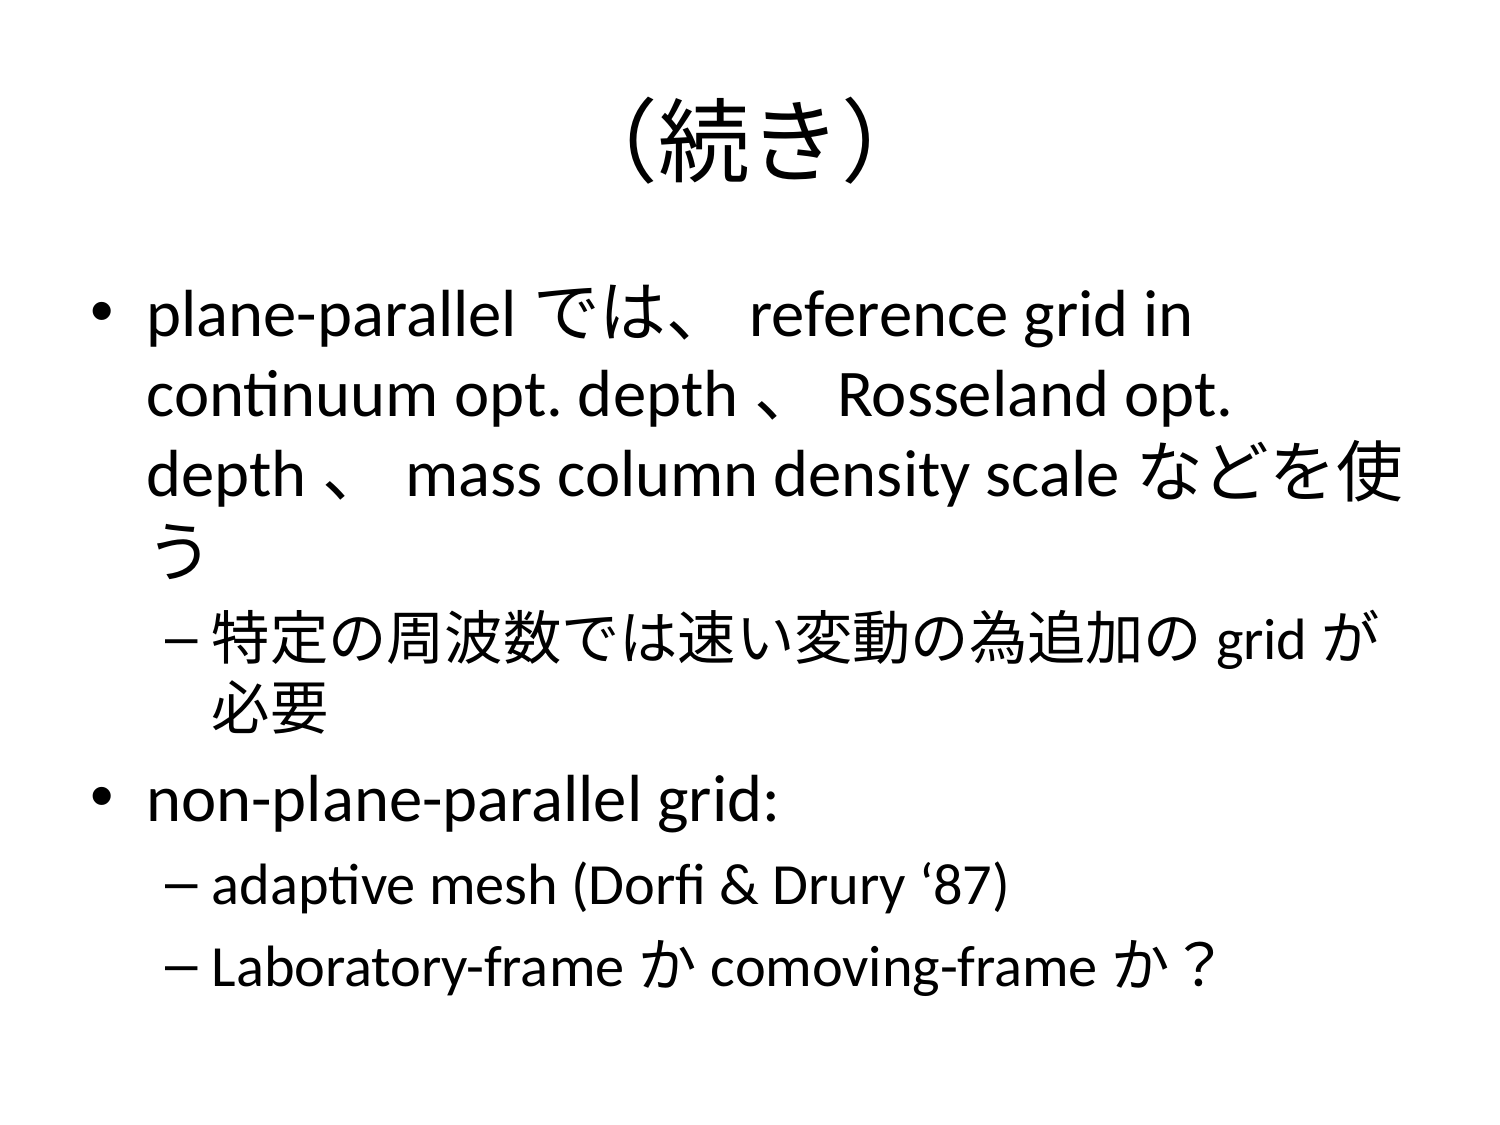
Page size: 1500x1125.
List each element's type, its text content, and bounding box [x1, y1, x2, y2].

list plane-parallelでは、reference grid in continuum opt. depth、Rosseland opt. depth、mass column density scaleなどを使う 特定の周波数では速い変動の為追加のgridが必要 non-plane-parallel grid: adaptive mesh (Dorfi & Drury ‘87) Laboratory-frameかcomoving-frameか？ [75, 262, 1425, 1005]
title （続き） [75, 45, 1425, 233]
